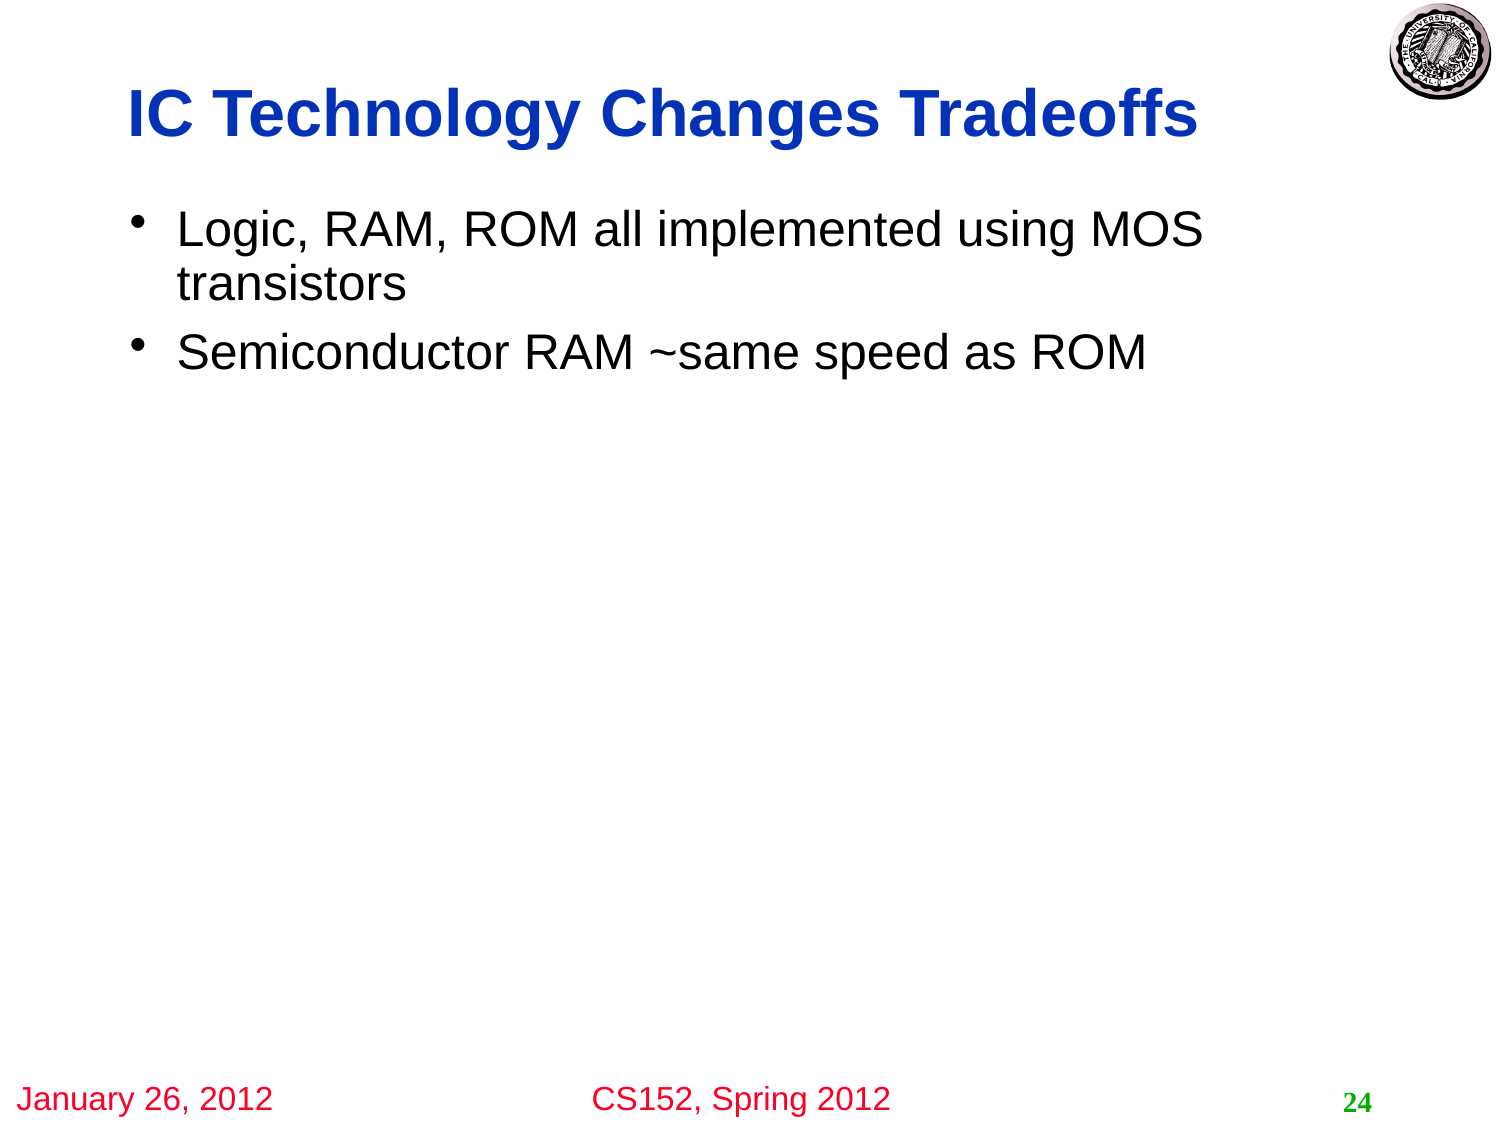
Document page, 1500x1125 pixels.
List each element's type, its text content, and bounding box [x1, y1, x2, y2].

picture [1378, 0, 1500, 103]
list Logic, RAM, ROM all implemented using MOS transistors Semiconductor RAM ~same speed as ROM [114, 195, 1376, 1005]
slide_number 24 [1074, 1076, 1388, 1125]
title IC Technology Changes Tradeoffs [112, 53, 1310, 176]
